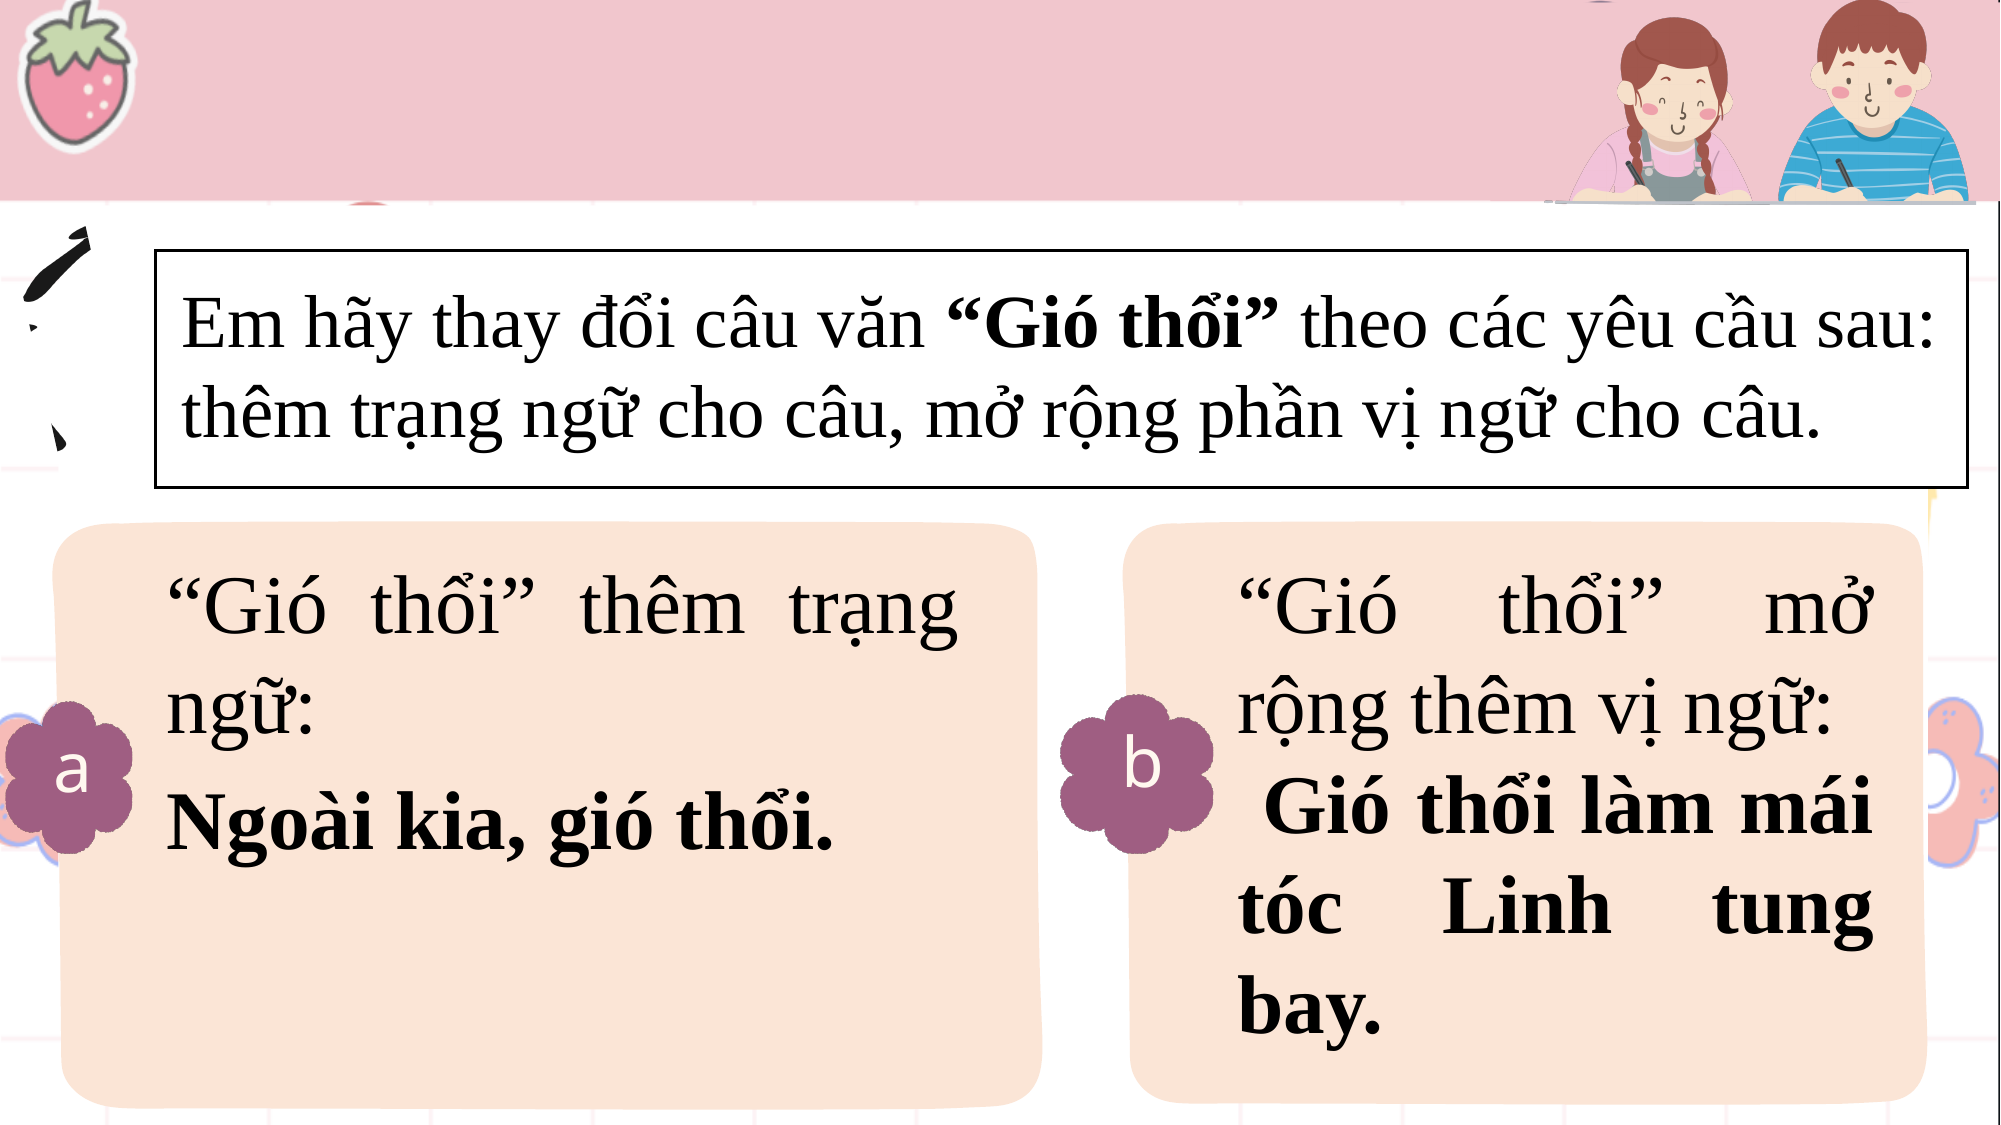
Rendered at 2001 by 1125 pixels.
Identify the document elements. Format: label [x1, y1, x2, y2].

text_box [1120, 521, 1929, 1105]
text_box [1059, 694, 1214, 854]
text_box [5, 701, 133, 854]
text_box [155, 250, 1968, 488]
picture [0, 0, 2000, 1125]
text_box [49, 521, 1044, 1110]
